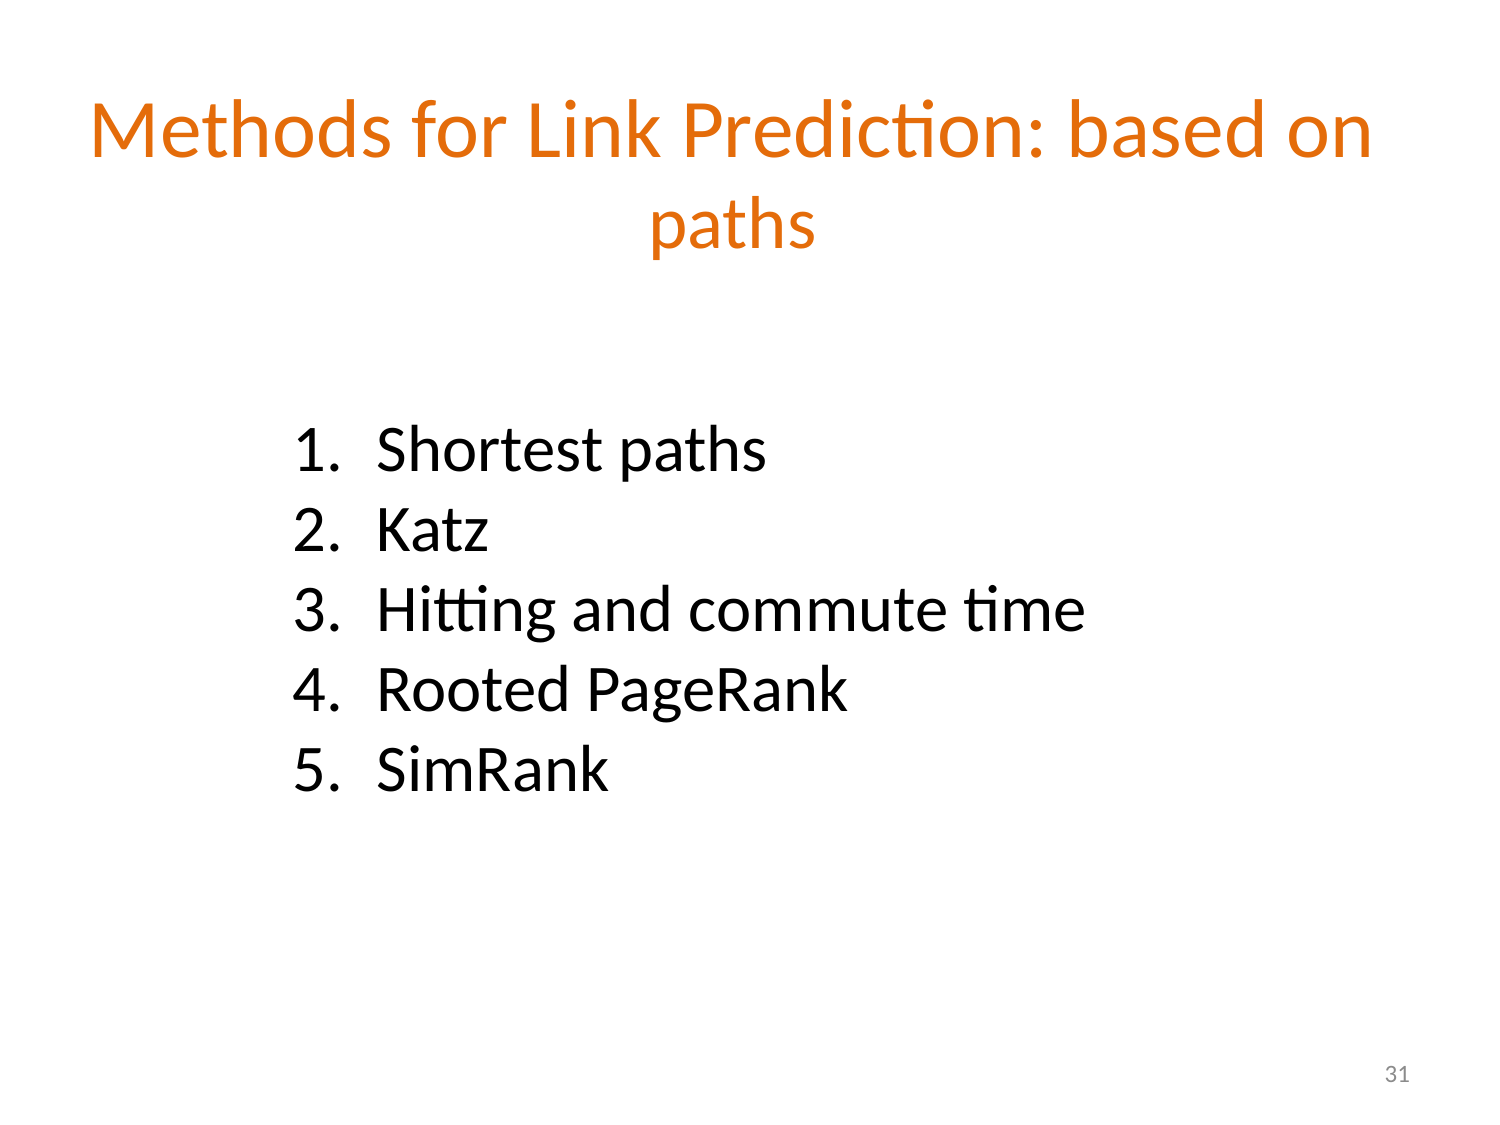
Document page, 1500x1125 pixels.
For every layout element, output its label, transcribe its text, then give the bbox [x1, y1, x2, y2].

text_box Shortest paths Katz Hitting and commute time Rooted PageRank SimRank [277, 397, 1270, 812]
text_box Methods for Link Prediction: based on paths [41, 66, 1424, 272]
slide_number 31 [1074, 1042, 1425, 1103]
